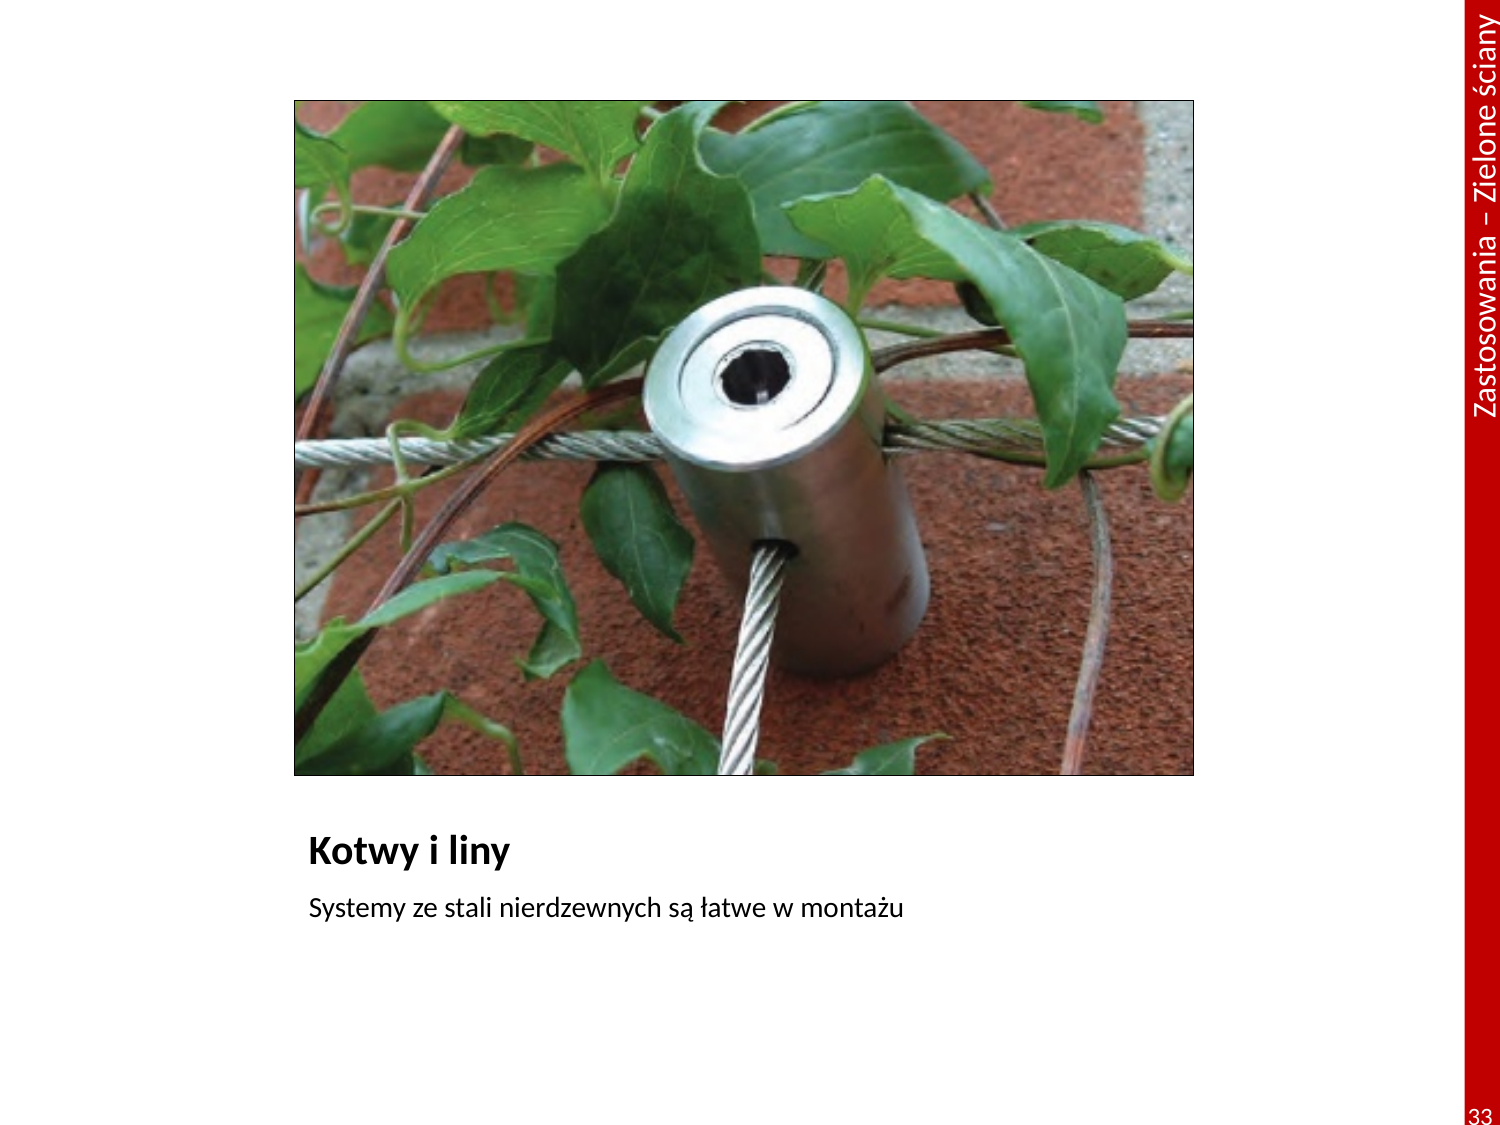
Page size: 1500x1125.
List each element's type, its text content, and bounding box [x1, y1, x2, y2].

title Kotwy i liny [294, 787, 1194, 880]
picture [293, 100, 1195, 776]
list Systemy ze stali nierdzewnych są łatwe w montażu [294, 880, 1194, 1013]
slide_number 33 [1452, 1093, 1500, 1125]
